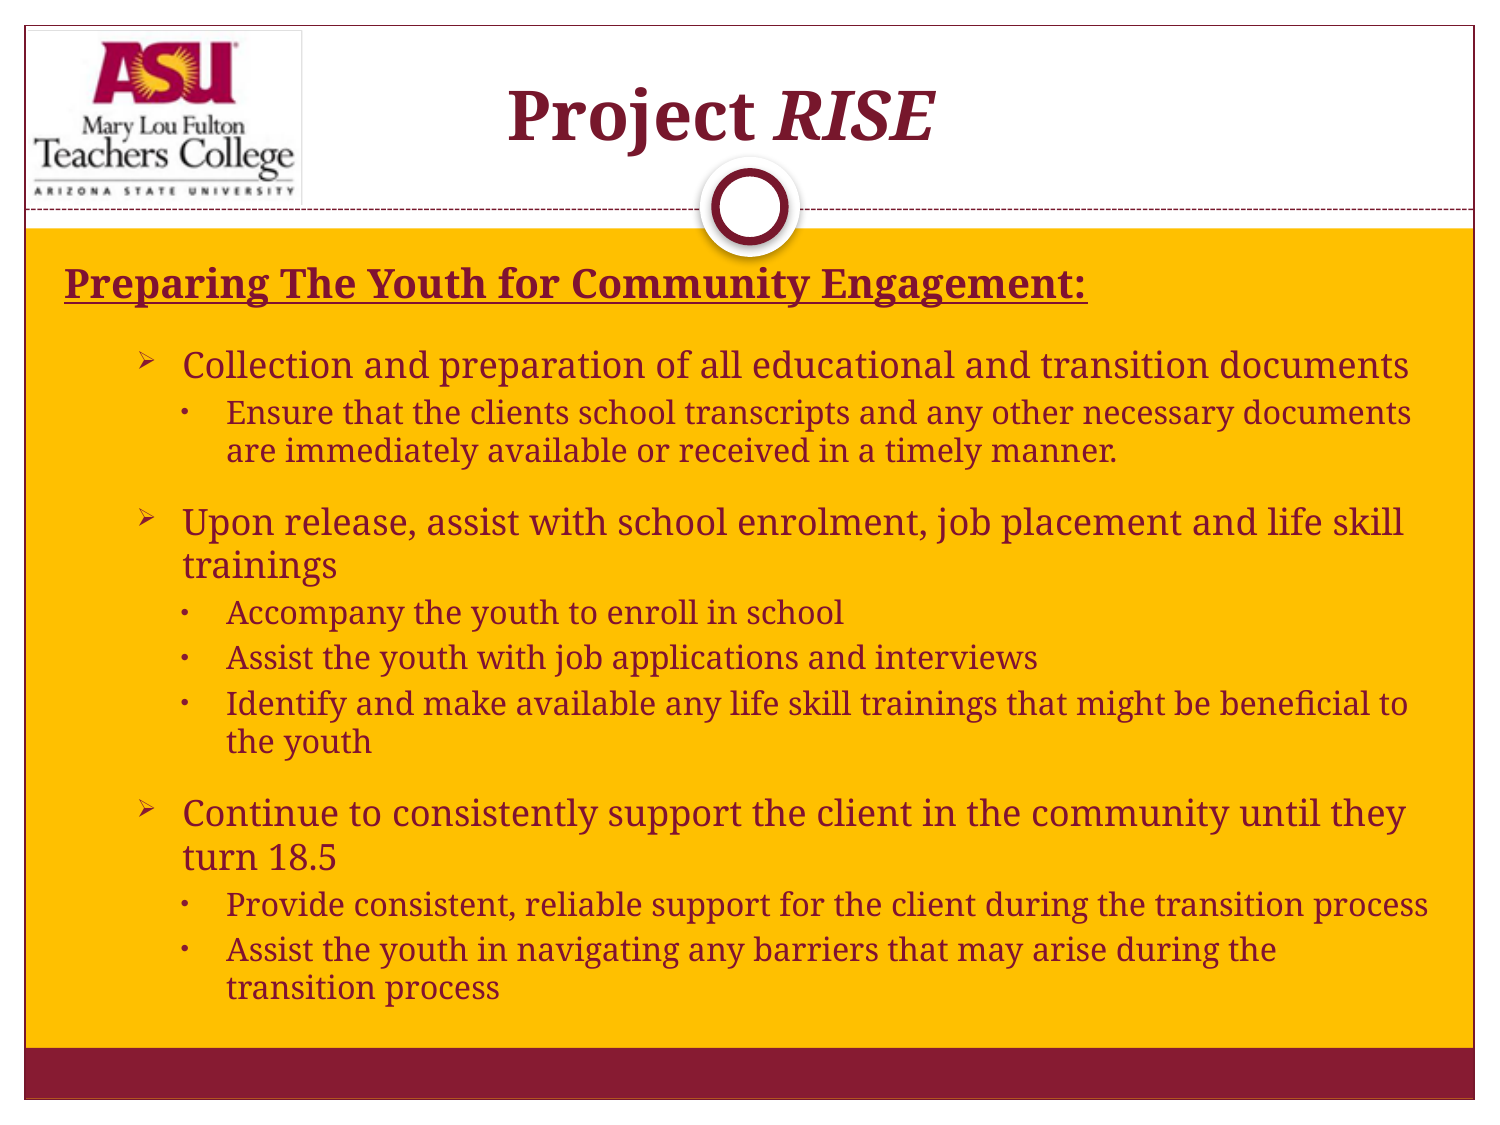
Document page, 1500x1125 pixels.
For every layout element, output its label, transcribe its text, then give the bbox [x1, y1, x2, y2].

picture [28, 29, 304, 205]
list Preparing The Youth for Community Engagement: Collection and preparation of all educational and transition documents Ensure that the clients school transcripts and any other necessary documents are immediately available or received in a timely manner. Upon release, assist with school enrolment, job placement and life skill trainings Accompany the youth to enroll in school Assist the youth with job applications and interviews Identify and make available any life skill trainings that might be beneficial to the youth Continue to consistently support the client in the community until they turn 18.5 Provide consistent, reliable support for the client during the transition process Assist the youth in navigating any barriers that may arise during the transition process [49, 250, 1445, 1050]
title Project RISE 6 [49, 37, 1450, 162]
